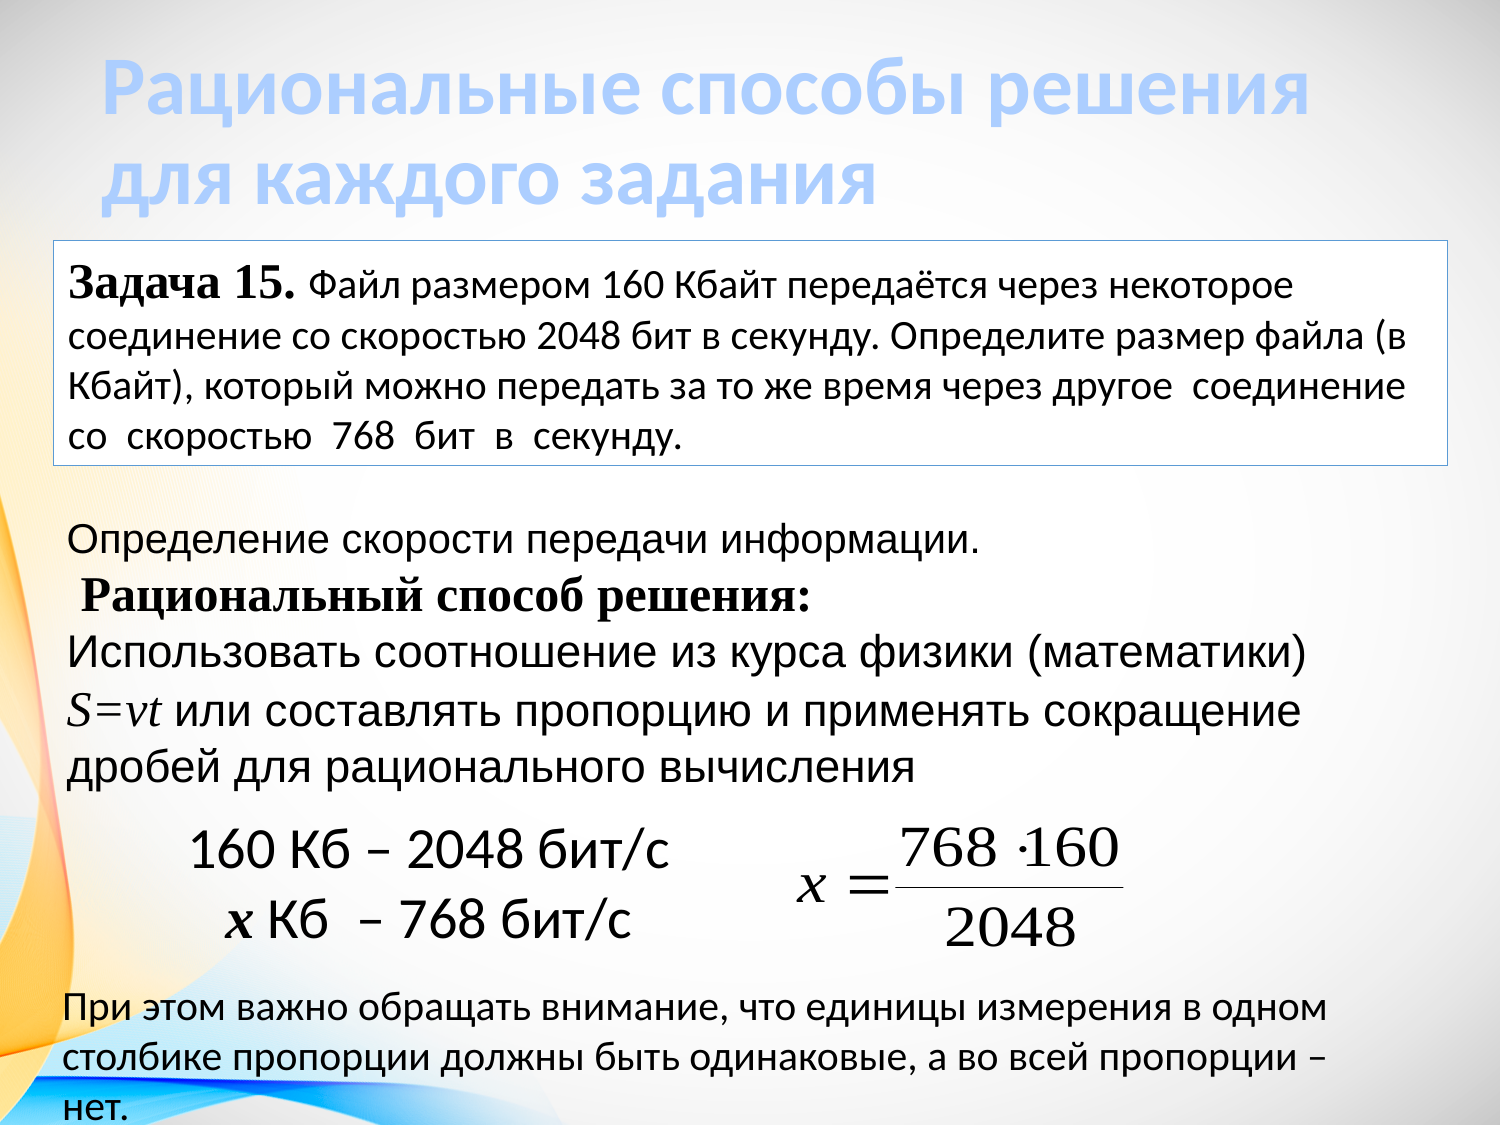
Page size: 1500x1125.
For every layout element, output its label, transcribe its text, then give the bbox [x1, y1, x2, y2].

text_box Задача 15. Файл размером 160 Кбайт передаётся через некоторое соединение со скоростью 2048 бит в секунду. Определите размер файла (в Кбайт), который можно передать за то же время через другое соединение со скоростью 768 бит в секунду. [53, 240, 1448, 466]
text_box 160 Кб – 2048 бит/с х Кб – 768 бит/с [121, 802, 737, 958]
text_box Рациональные способы решения для каждого задания [86, 35, 1381, 255]
picture [0, 0, 1500, 1125]
text_box При этом важно обращать внимание, что единицы измерения в одном столбике пропорции должны быть одинаковые, а во всей пропорции – нет. [47, 971, 1419, 1125]
text_box Определение скорости передачи информации. Рациональный способ решения: Использовать соотношение из курса физики (математики) S=vt или составлять пропорцию и применять сокращение дробей для рационального вычисления [51, 504, 1440, 937]
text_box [784, 809, 1137, 961]
